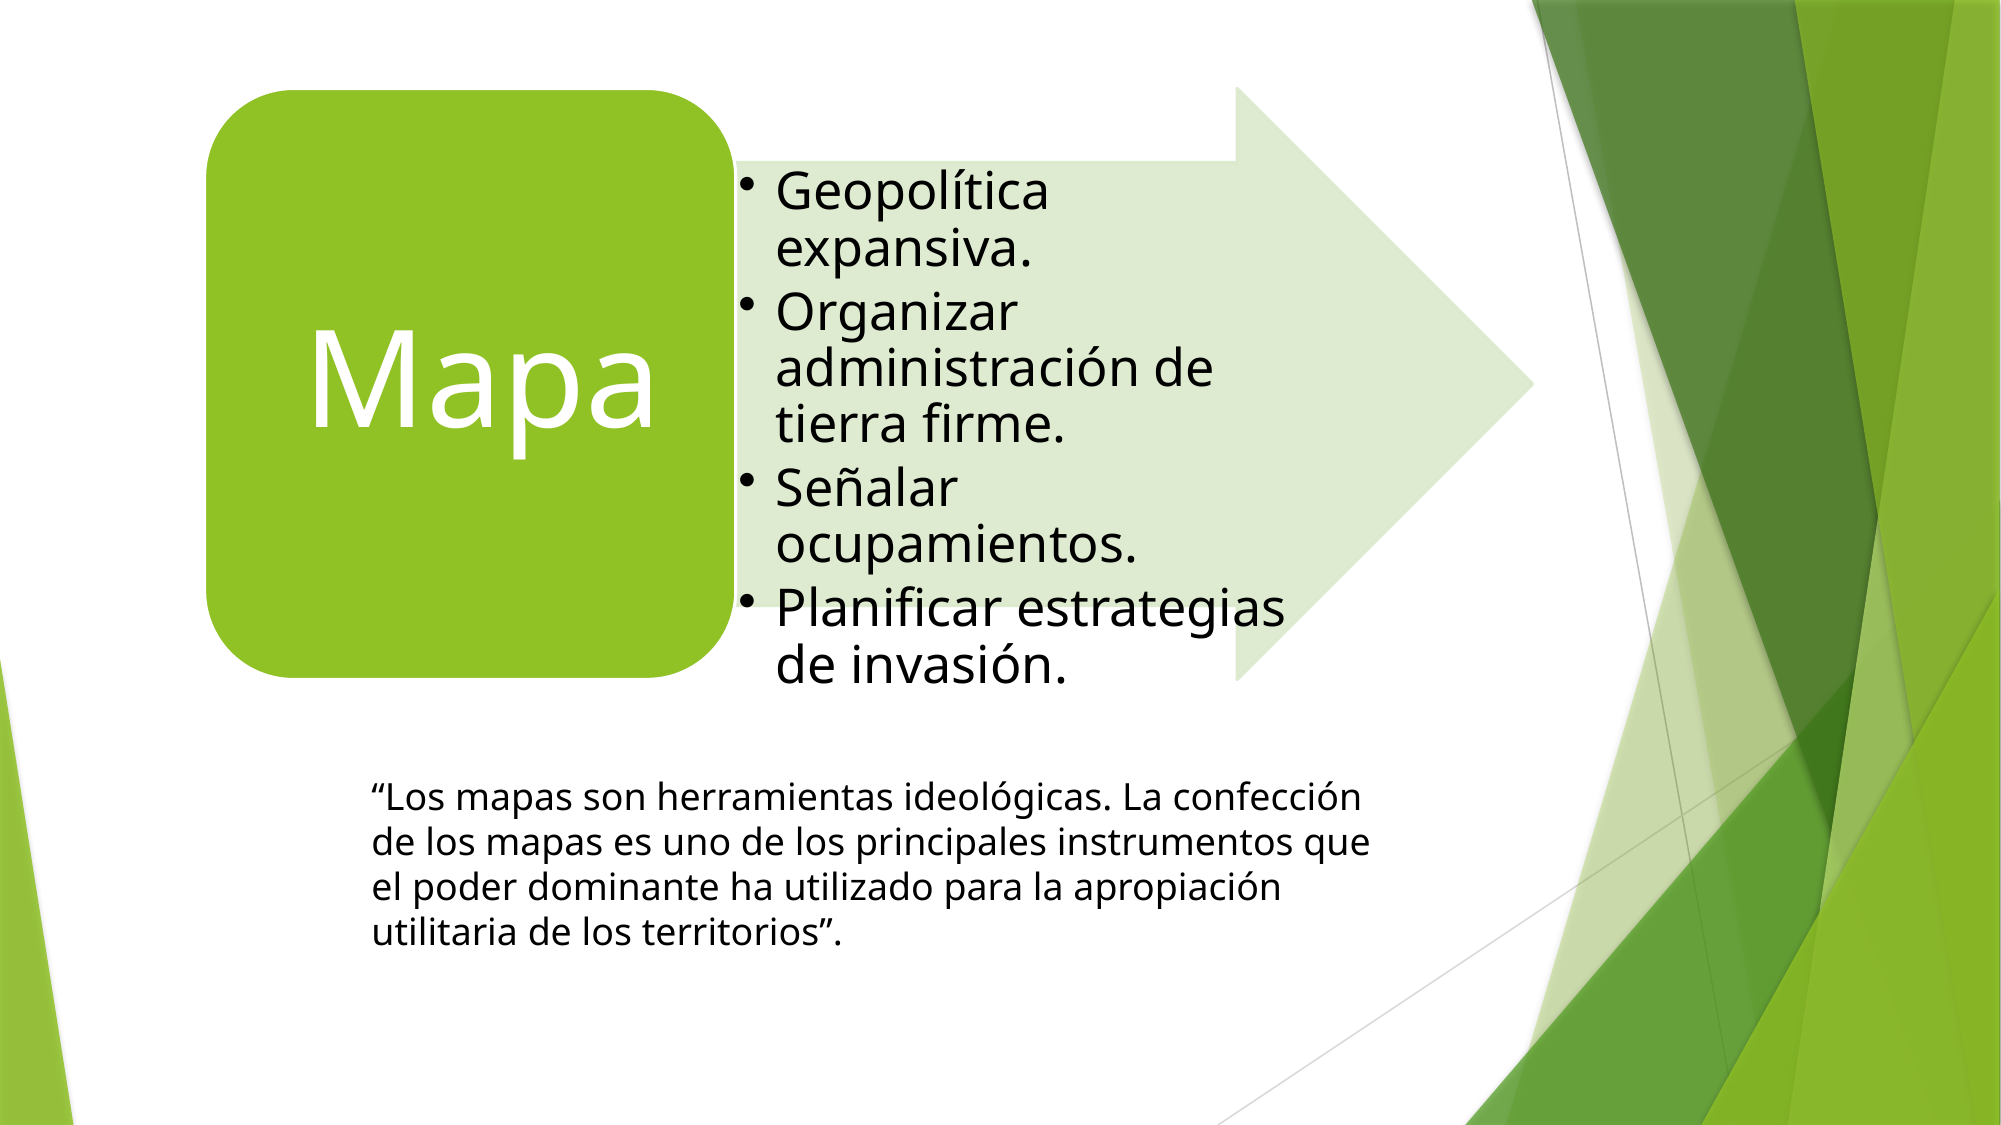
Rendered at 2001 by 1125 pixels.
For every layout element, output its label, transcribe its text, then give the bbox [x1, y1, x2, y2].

text_box “Los mapas son herramientas ideológicas. La confección de los mapas es uno de los principales instrumentos que el poder dominante ha utilizado para la apropiación utilitaria de los territorios”. [356, 765, 1419, 961]
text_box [203, 87, 1534, 680]
